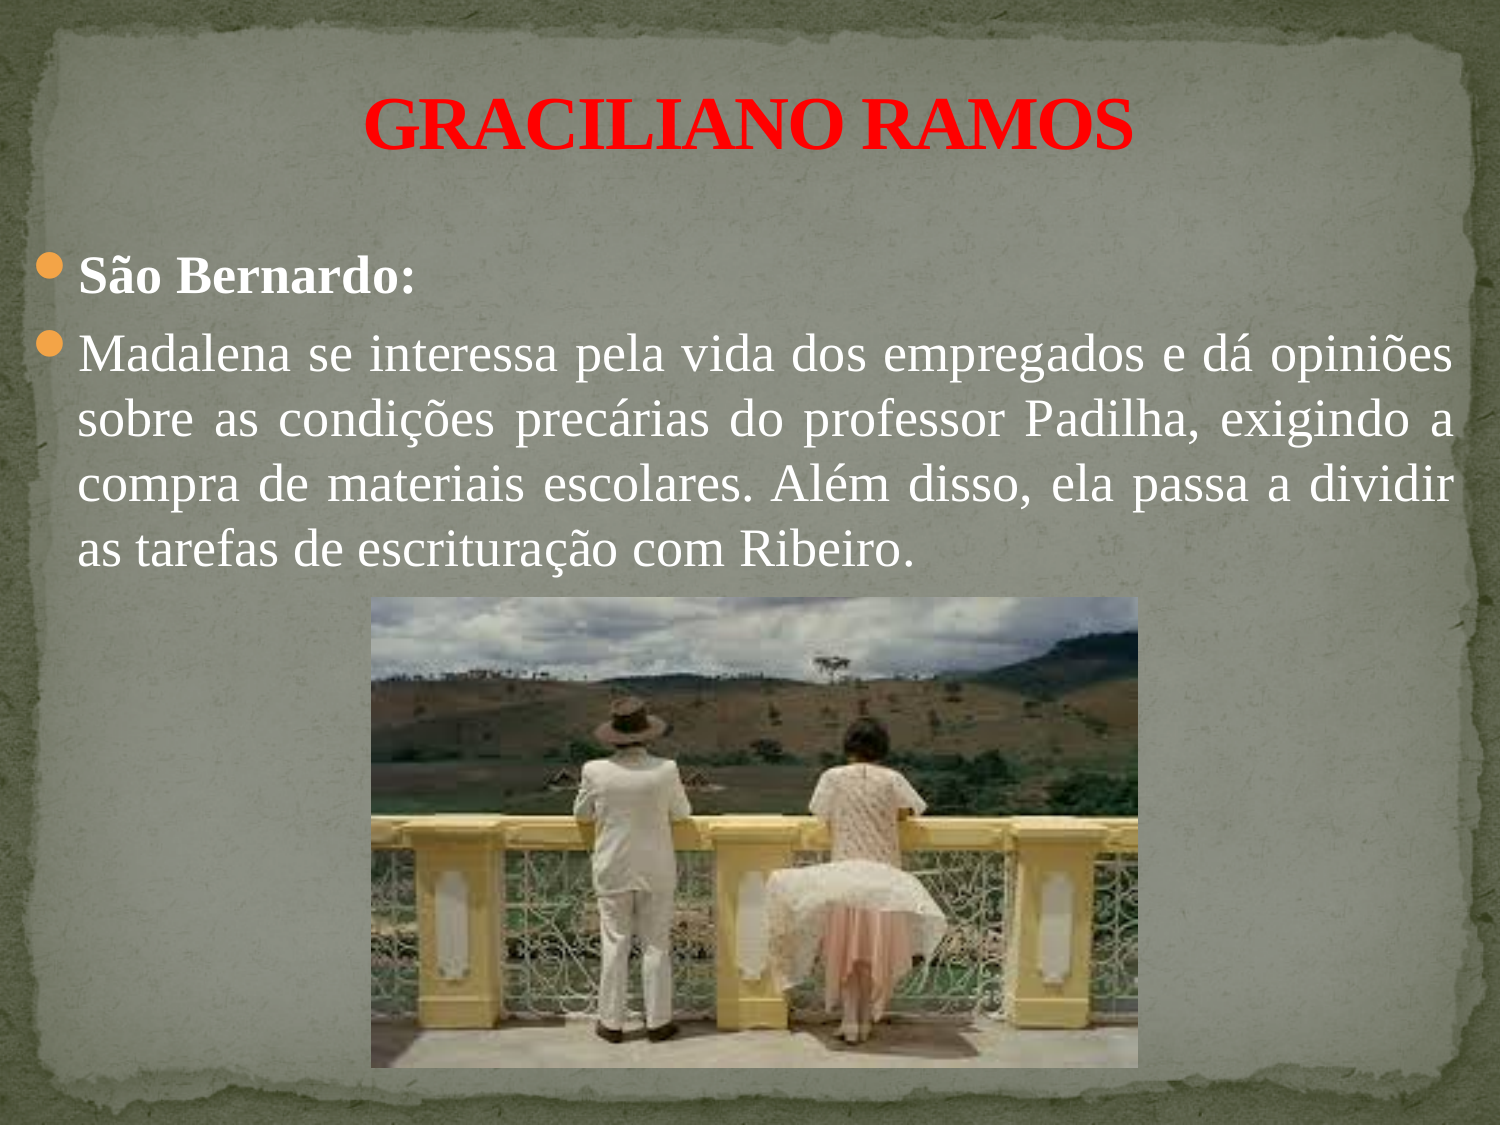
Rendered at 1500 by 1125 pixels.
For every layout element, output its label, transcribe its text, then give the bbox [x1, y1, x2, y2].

title GRACILIANO RAMOS [112, 66, 1386, 173]
list São Bernardo: Madalena se interessa pela vida dos empregados e dá opiniões sobre as condições precárias do professor Padilha, exigindo a compra de materiais escolares. Além disso, ela passa a dividir as tarefas de escrituração com Ribeiro. [17, 231, 1471, 1083]
picture [371, 597, 1138, 1068]
